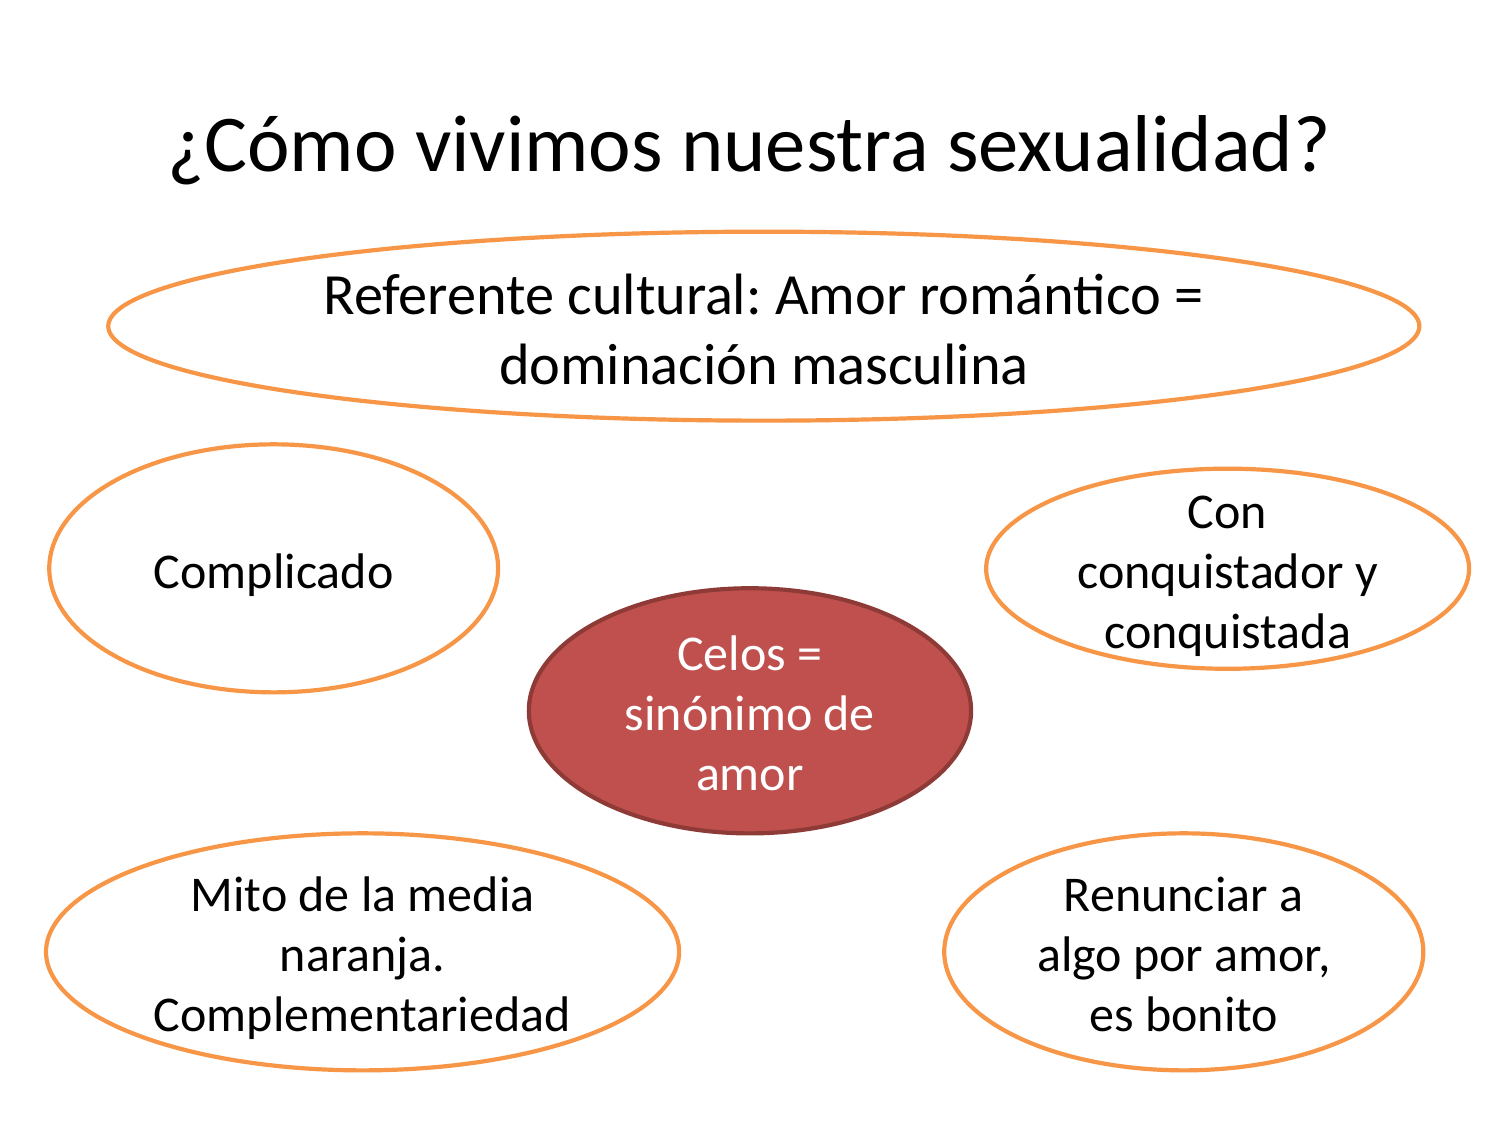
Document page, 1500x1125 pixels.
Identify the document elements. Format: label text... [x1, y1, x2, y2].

text_box Mito de la media naranja. Complementariedad [43, 831, 682, 1073]
text_box Referente cultural: Amor romántico = dominación masculina [106, 229, 1422, 423]
text_box Renunciar a algo por amor, es bonito [942, 831, 1426, 1073]
title ¿Cómo vivimos nuestra sexualidad? [75, 45, 1425, 233]
text_box Con conquistador y conquistada [984, 466, 1472, 671]
text_box Celos = sinónimo de amor [526, 586, 974, 836]
text_box Complicado [47, 442, 501, 695]
